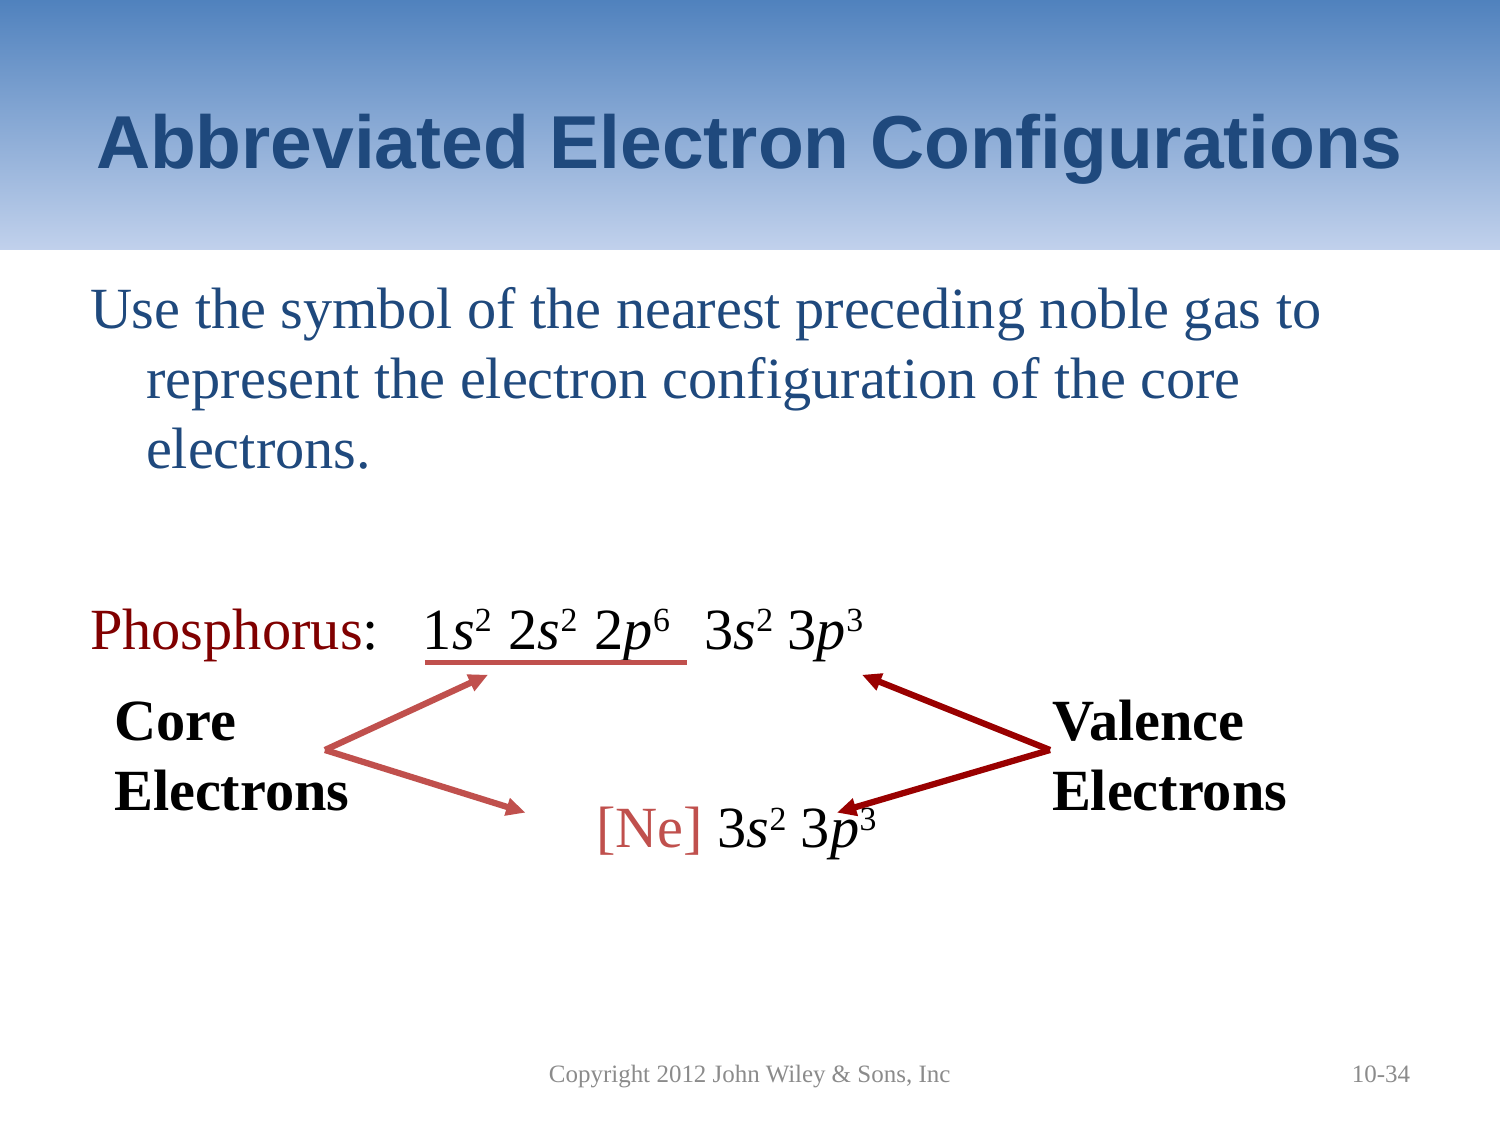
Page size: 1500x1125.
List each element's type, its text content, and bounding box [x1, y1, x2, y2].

text_box Core Electrons [99, 674, 400, 830]
list Use the symbol of the nearest preceding noble gas to represent the electron configuration of the core electrons. Phosphorus: 1s2 2s2 2p6 3s2 3p3 [Ne] 3s2 3p3 [74, 262, 1426, 1006]
text_box [326, 674, 488, 750]
text_box [862, 673, 1049, 750]
text_box [324, 749, 526, 815]
slide_number 10-34 [1074, 1042, 1425, 1103]
text_box Valence Electrons [1037, 674, 1388, 830]
footer Copyright 2012 John Wiley & Sons, Inc [512, 1042, 988, 1103]
title Abbreviated Electron Configurations [74, 44, 1426, 233]
text_box [837, 749, 1051, 815]
